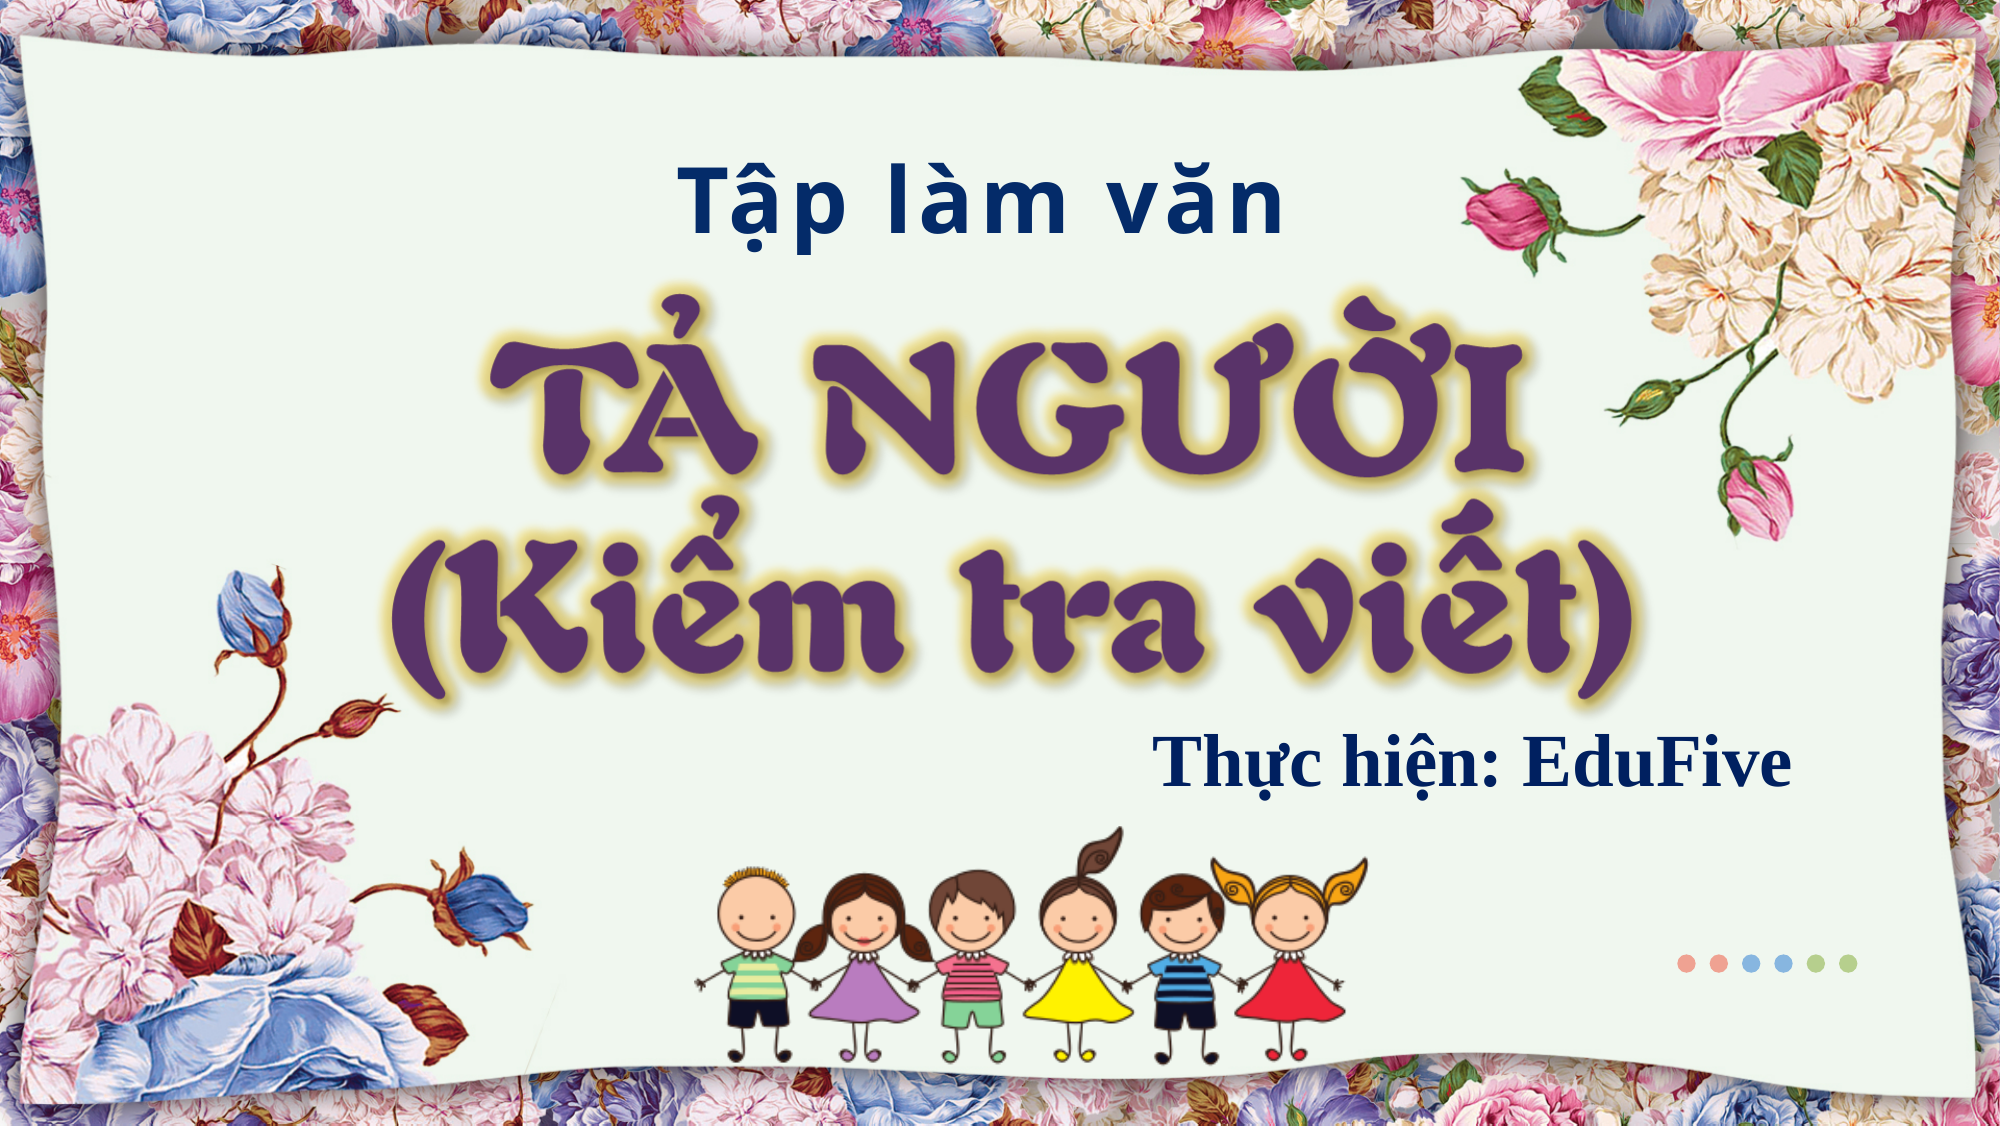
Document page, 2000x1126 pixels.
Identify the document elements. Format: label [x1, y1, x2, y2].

picture [0, 0, 2000, 1126]
text_box [1676, 954, 1858, 973]
